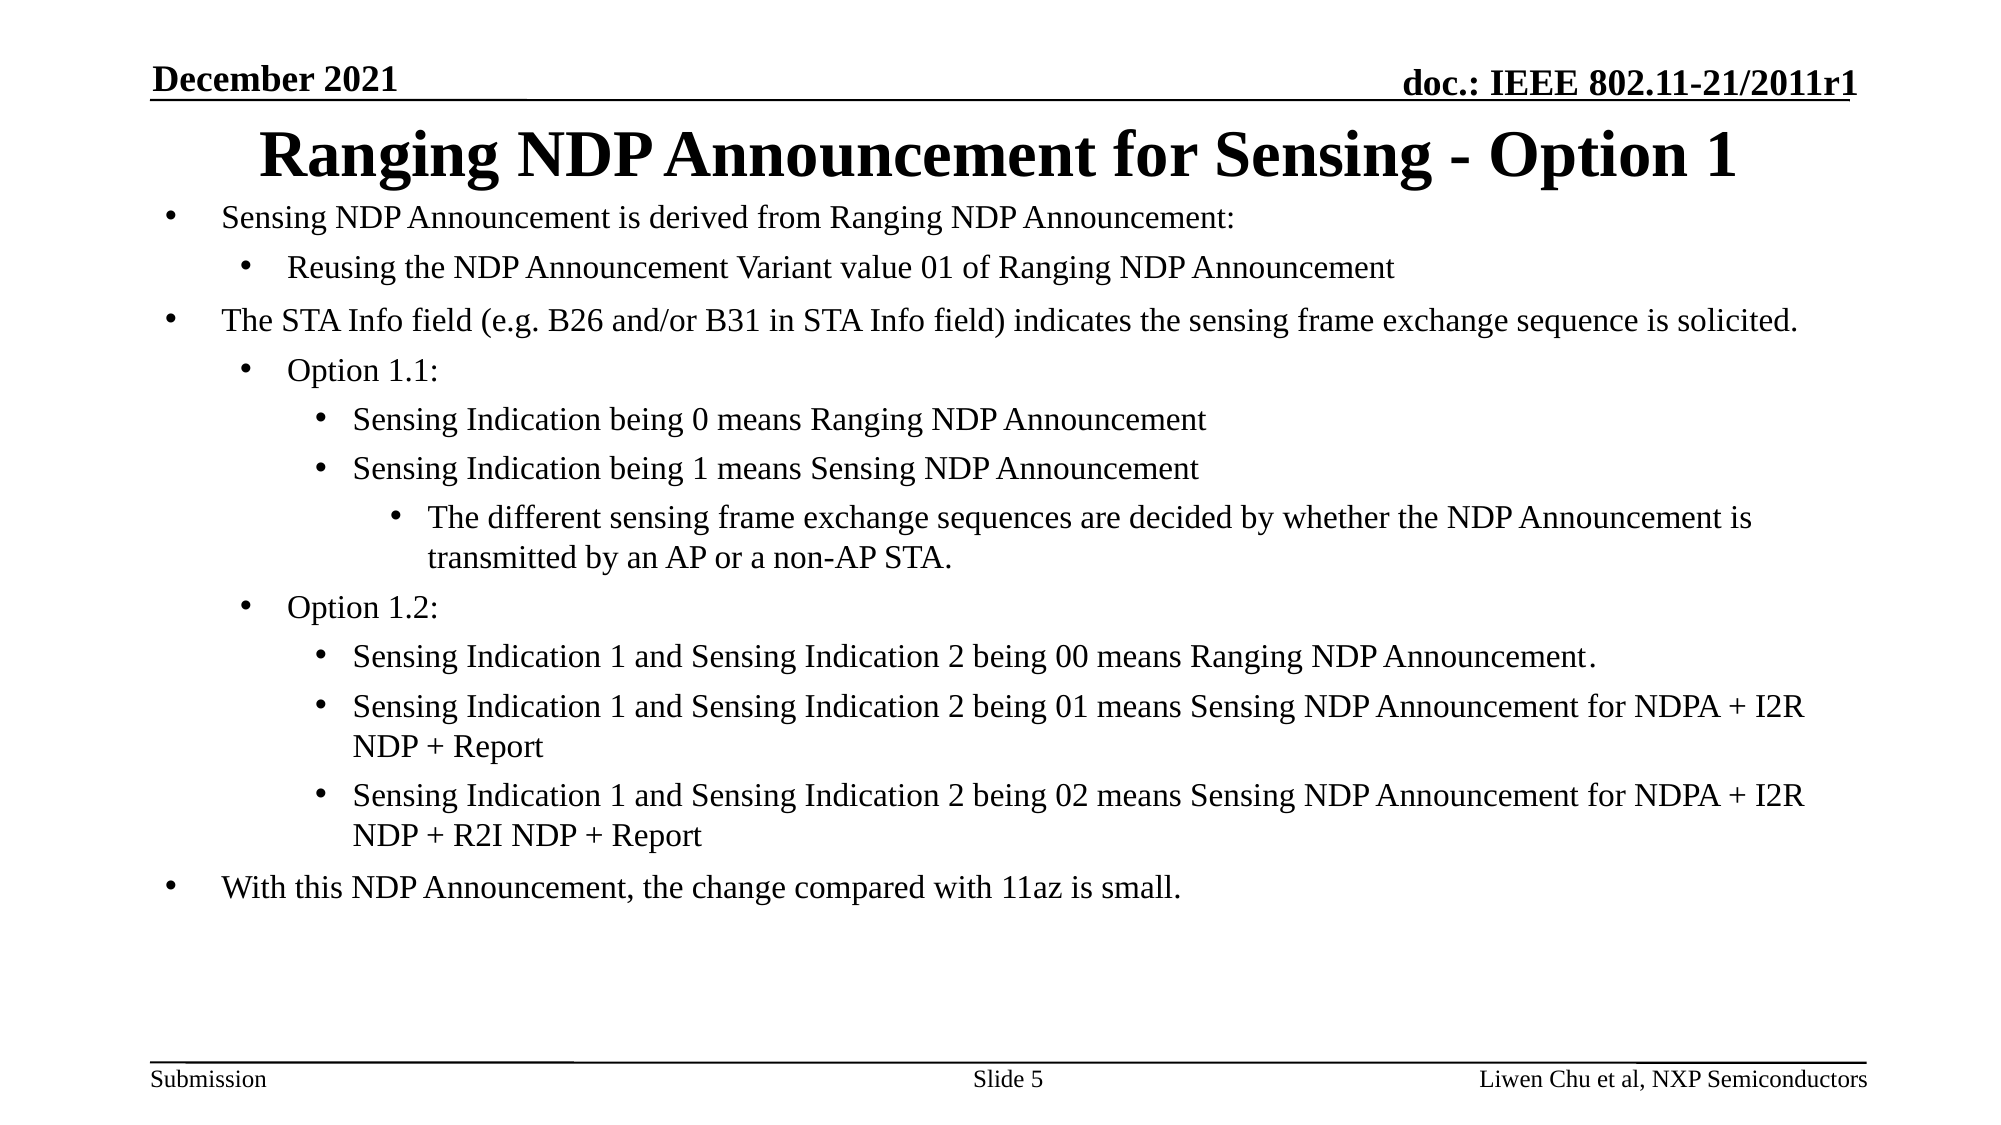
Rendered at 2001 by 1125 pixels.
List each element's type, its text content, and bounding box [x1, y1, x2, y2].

title Ranging NDP Announcement for Sensing - Option 1 [149, 112, 1850, 187]
footer Liwen Chu et al, NXP Semiconductors [1171, 1061, 1869, 1093]
slide_number Slide 5 [950, 1061, 1067, 1123]
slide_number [152, 54, 563, 100]
list Sensing NDP Announcement is derived from Ranging NDP Announcement: Reusing the NDP Announcement Variant value 01 of Ranging NDP Announcement The STA Info field (e.g. B26 and/or B31 in STA Info field) indicates the sensing frame exchange sequence is solicited. Option 1.1: Sensing Indication being 0 means Ranging NDP Announcement Sensing Indication being 1 means Sensing NDP Announcement The different sensing frame exchange sequences are decided by whether the NDP Announcement is transmitted by an AP or a non-AP STA. Option 1.2: Sensing Indication 1 and Sensing Indication 2 being 00 means Ranging NDP Announcement. Sensing Indication 1 and Sensing Indication 2 being 01 means Sensing NDP Announcement for NDPA + I2R NDP + Report Sensing Indication 1 and Sensing Indication 2 being 02 means Sensing NDP Announcement for NDPA + I2R NDP + R2I NDP + Report With this NDP Announcement, the change compared with 11az is small. [149, 187, 1850, 1063]
